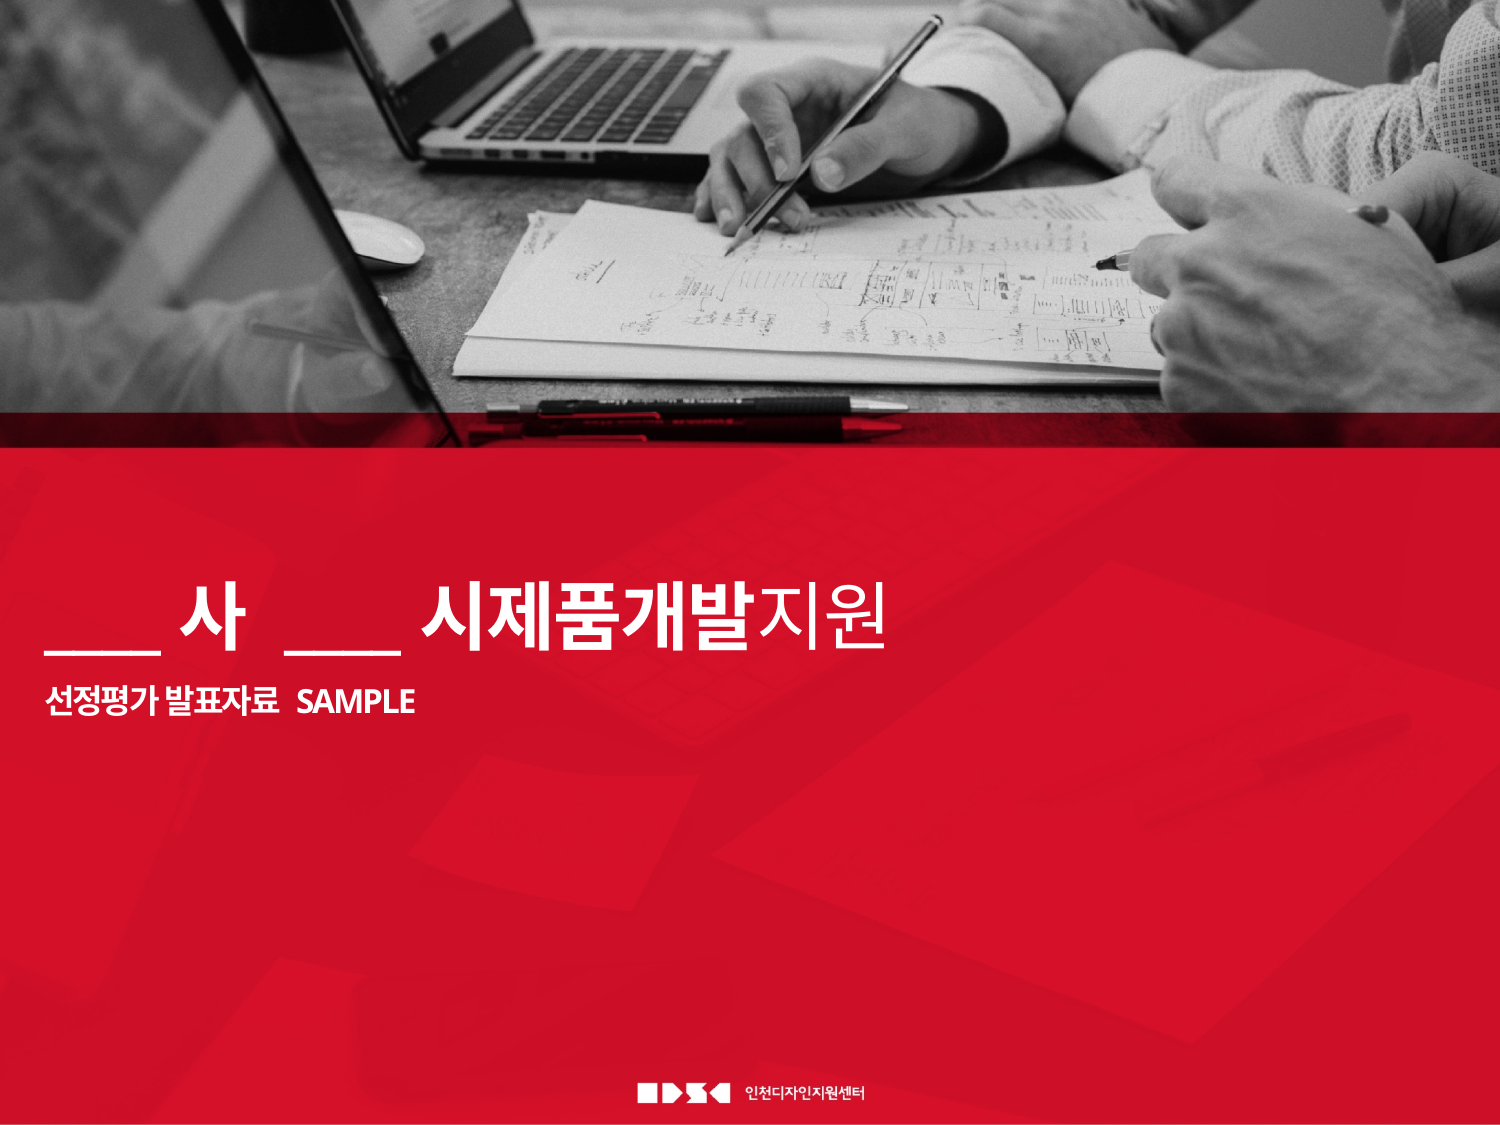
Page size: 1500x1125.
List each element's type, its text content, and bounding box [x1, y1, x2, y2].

text_box ____사 ____시제품개발지원 선정평가 발표자료 SAMPLE [29, 562, 955, 728]
picture [0, 0, 1500, 1125]
